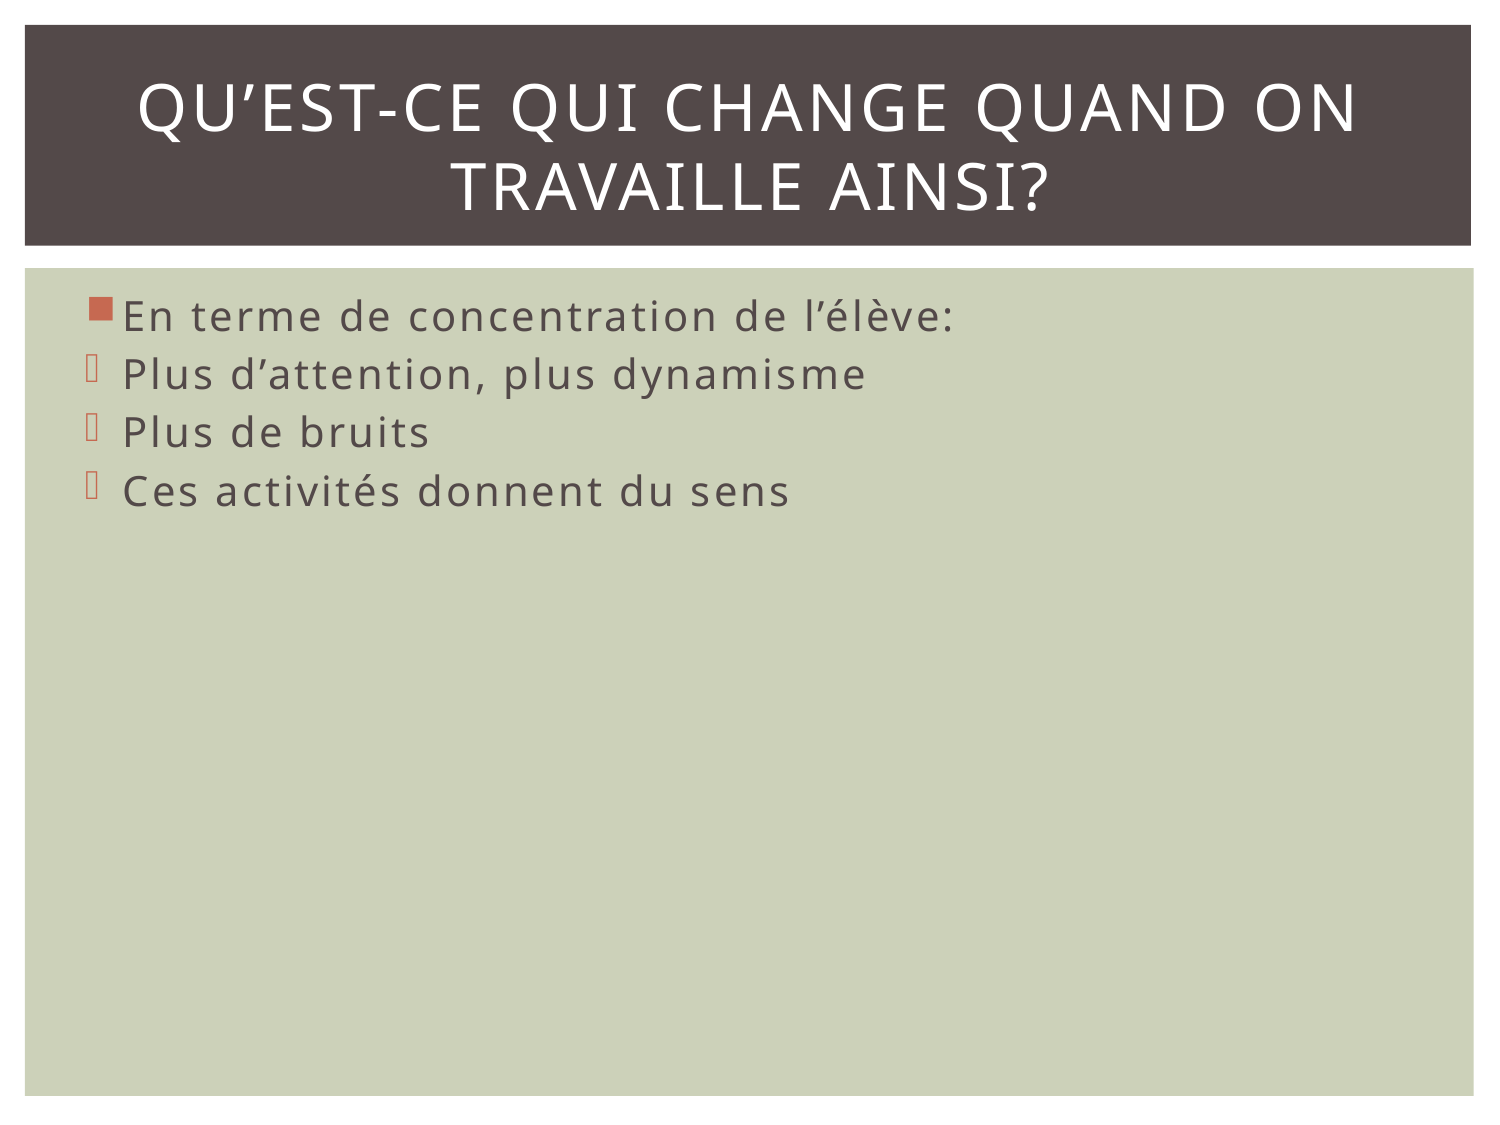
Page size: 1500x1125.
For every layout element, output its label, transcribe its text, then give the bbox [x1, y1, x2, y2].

title Qu’est-ce qui change quand on travaille ainsi? [62, 58, 1438, 232]
list En terme de concentration de l’élève: Plus d’attention, plus dynamisme Plus de bruits Ces activités donnent du sens [62, 281, 1442, 1005]
